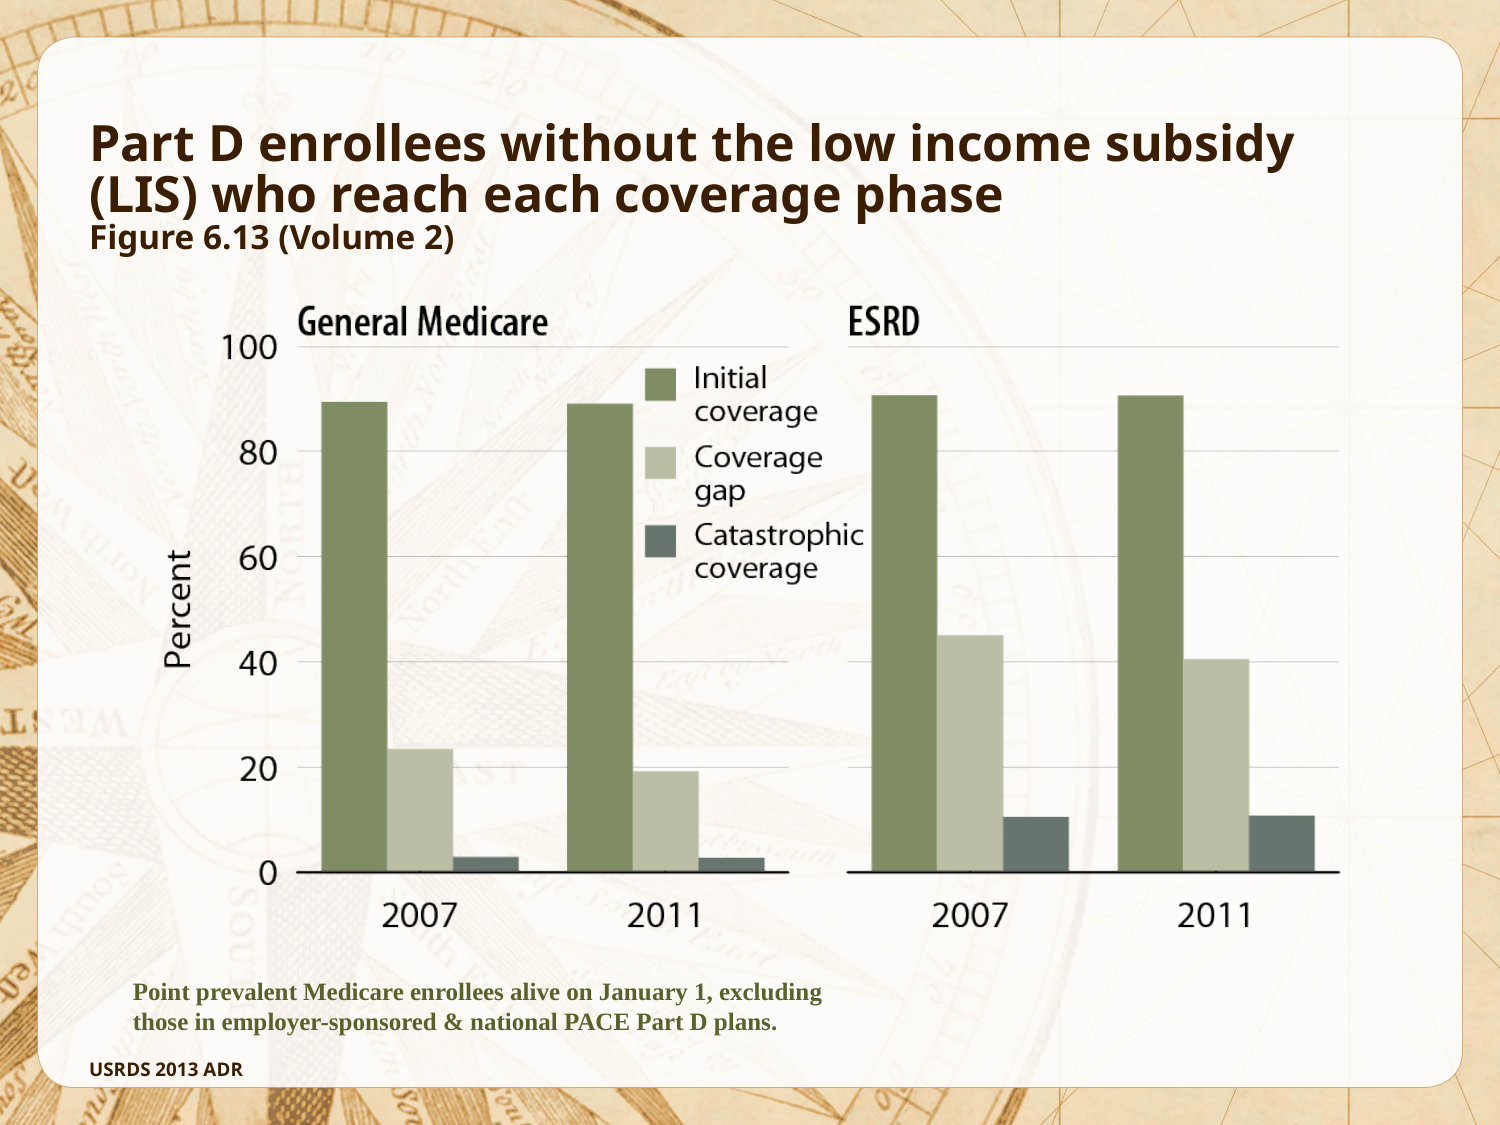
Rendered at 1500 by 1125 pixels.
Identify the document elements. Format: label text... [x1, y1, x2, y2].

title Part D enrollees without the low income subsidy (LIS) who reach each coverage phase Figure 6.13 (Volume 2) [74, 45, 1425, 264]
picture [0, 0, 1500, 1125]
list Point prevalent Medicare enrollees alive on January 1, excluding those in employer-sponsored & national PACE Part D plans. [132, 975, 1403, 1025]
